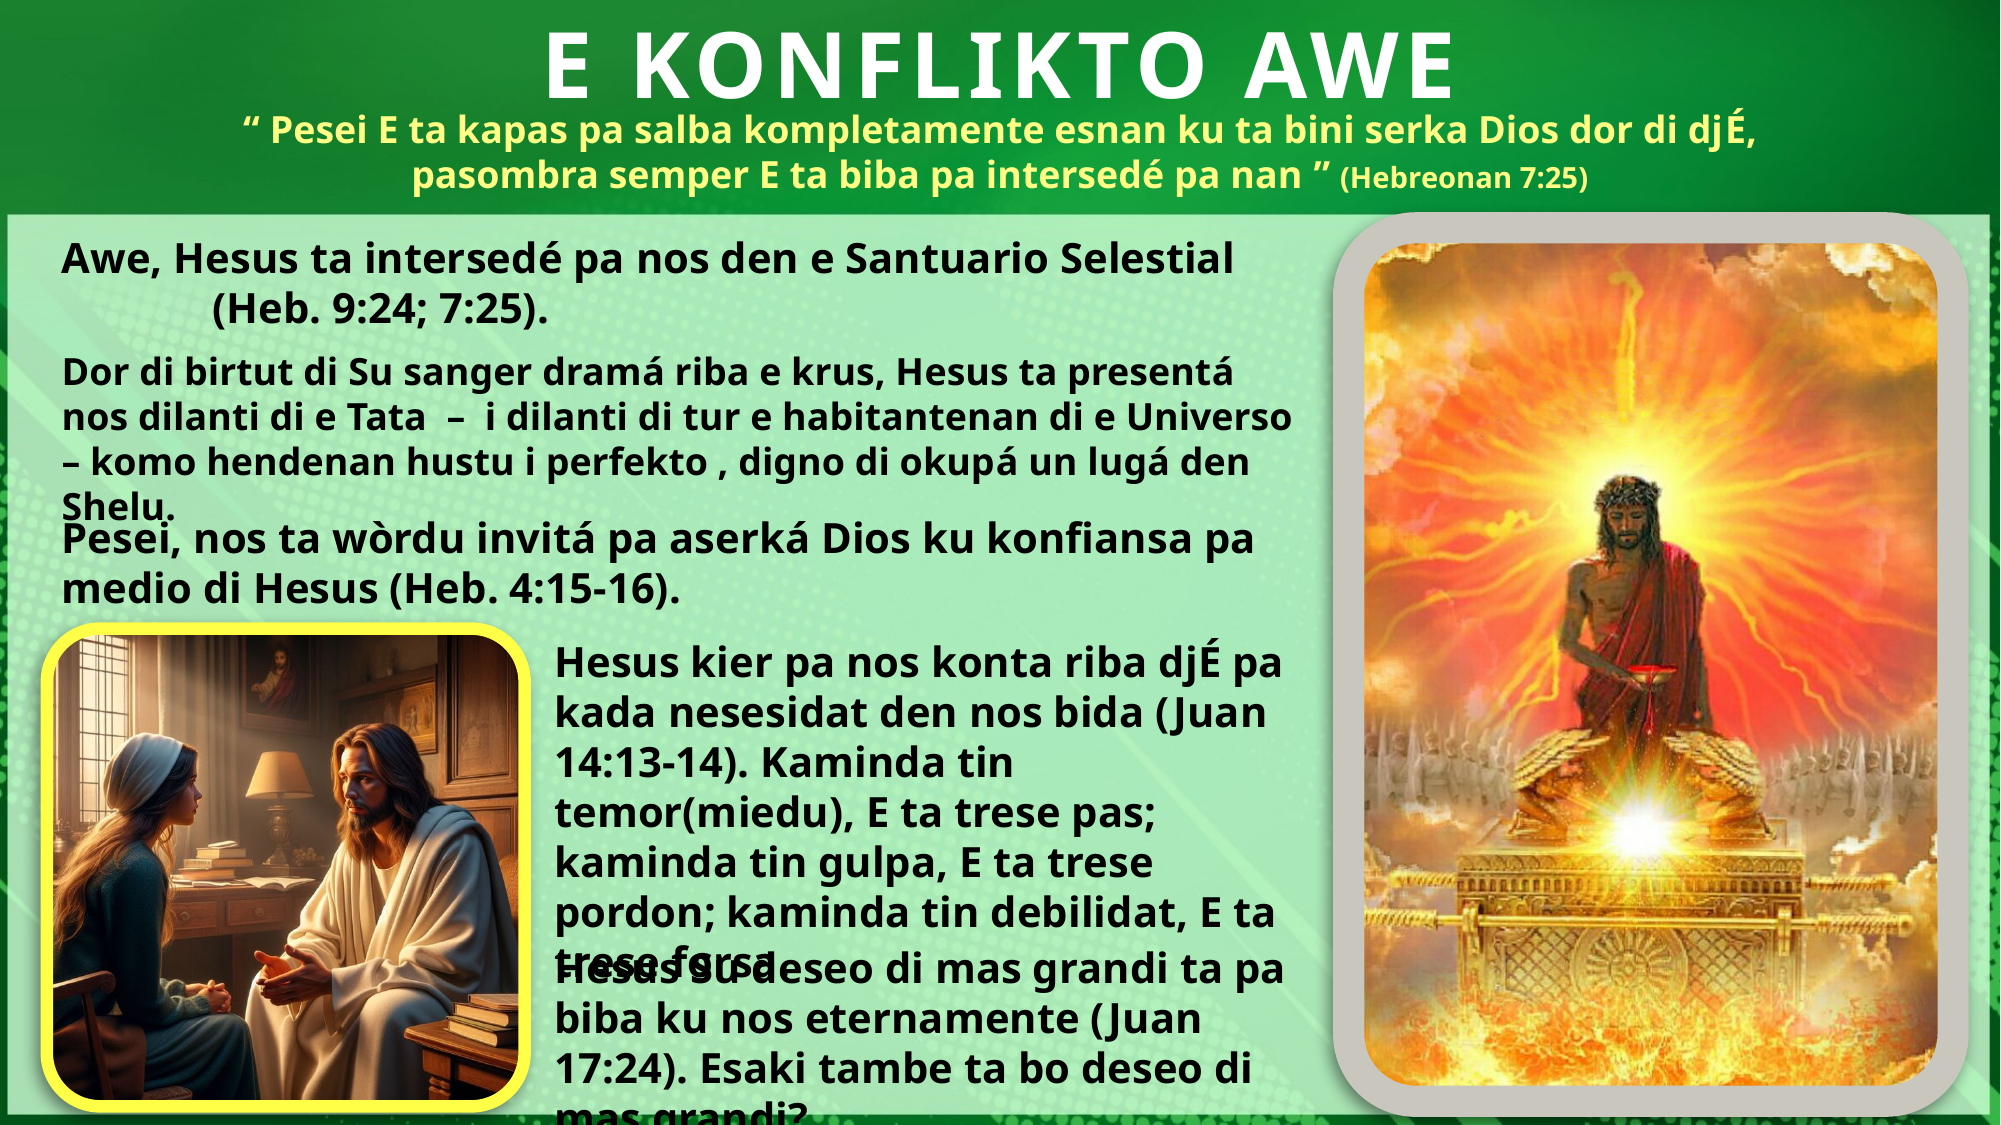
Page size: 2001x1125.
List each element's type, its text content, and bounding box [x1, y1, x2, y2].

picture [0, 0, 2001, 1125]
text_box Dor di birtut di Su sanger dramá riba e krus, Hesus ta presentá nos dilanti di e Tata – i dilanti di tur e habitantenan di e Universo – komo hendenan hustu i perfekto , digno di okupá un lugá den Shelu. [46, 340, 1319, 536]
text_box Pesei, nos ta wòrdu invitá pa aserká Dios ku konfiansa pa medio di Hesus (Heb. 4:15-16). [46, 536, 1319, 620]
text_box E KONFLIKTO AWE [0, 0, 2000, 125]
text_box Awe, Hesus ta intersedé pa nos den e Santuario Selestial (Heb. 9:24; 7:25). [46, 224, 1319, 340]
text_box Hesus kier pa nos konta riba djÉ pa kada nesesidat den nos bida (Juan 14:13-14). Kaminda tin temor(miedu), E ta trese pas; kaminda tin gulpa, E ta trese pordon; kaminda tin debilidat, E ta trese forsa. [539, 628, 1319, 934]
text_box “ Pesei E ta kapas pa salba kompletamente esnan ku ta bini serka Dios dor di djÉ, pasombra semper E ta biba pa intersedé pa nan ” (Hebreonan 7:25) [205, 98, 1795, 204]
text_box Hesus Su deseo di mas grandi ta pa biba ku nos eternamente (Juan 17:24). Esaki tambe ta bo deseo di mas grandi? [539, 934, 1319, 1125]
